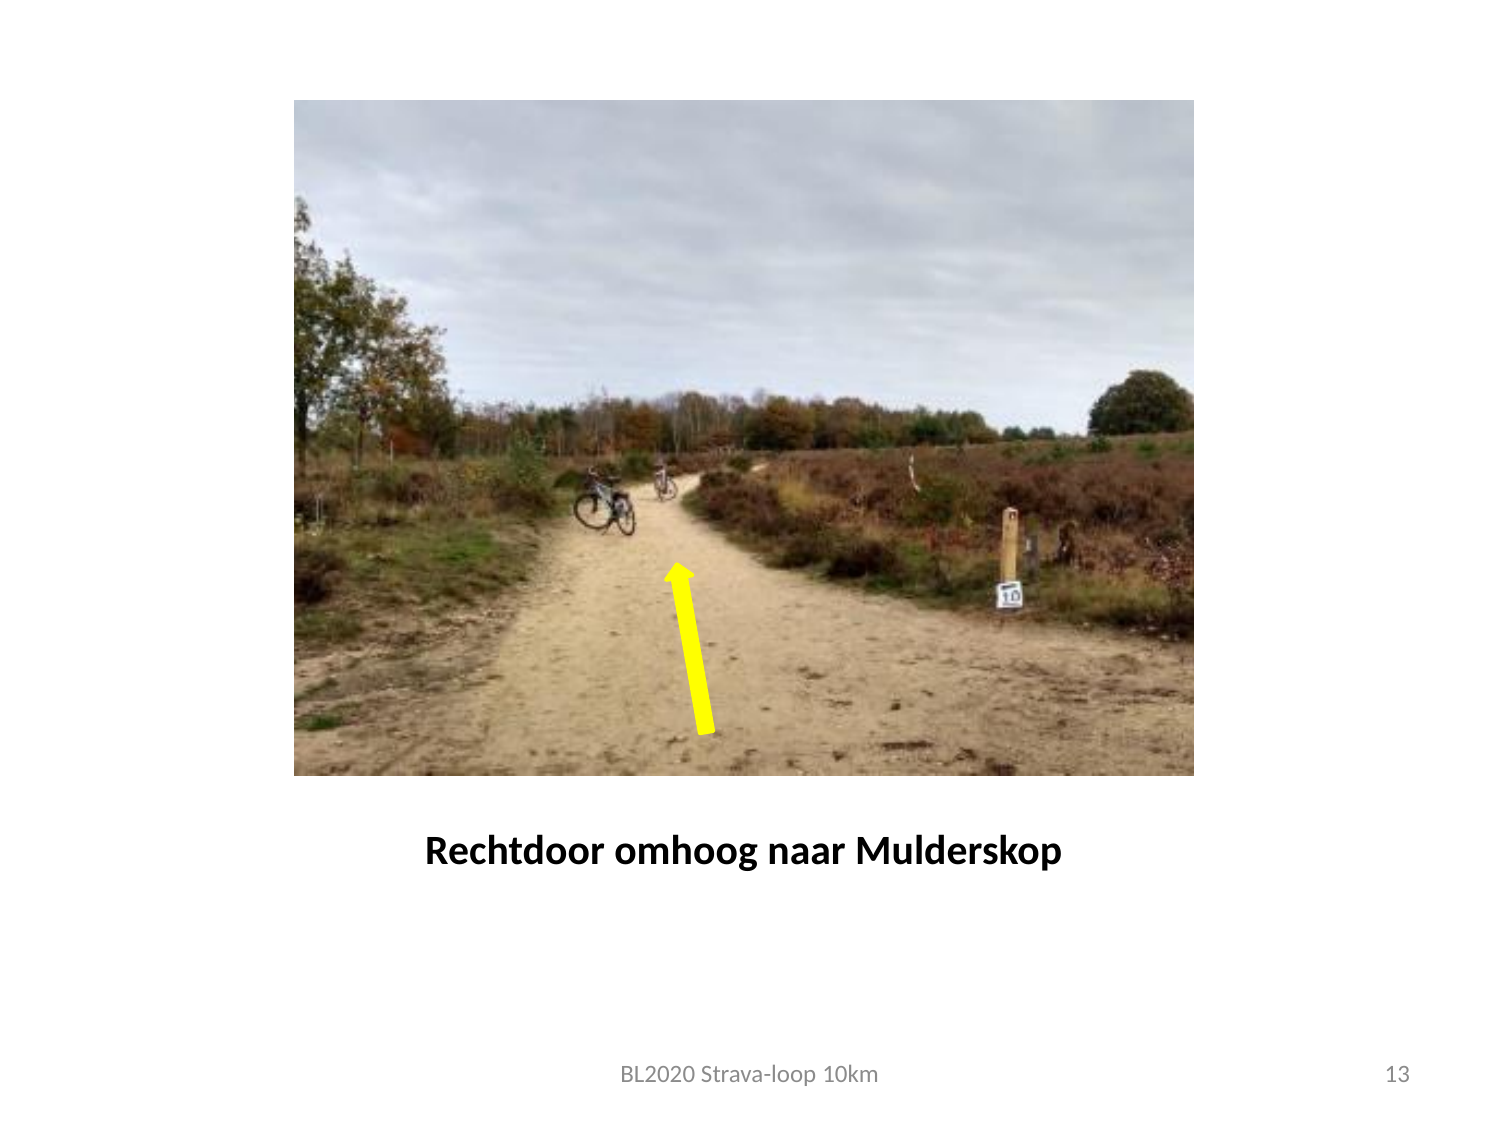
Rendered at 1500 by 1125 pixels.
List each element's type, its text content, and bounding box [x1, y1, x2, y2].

footer BL2020 Strava-loop 10km [512, 1042, 988, 1103]
title Rechtdoor omhoog naar Mulderskop [294, 787, 1194, 881]
slide_number 13 [1074, 1042, 1425, 1103]
picture [293, 100, 1195, 776]
